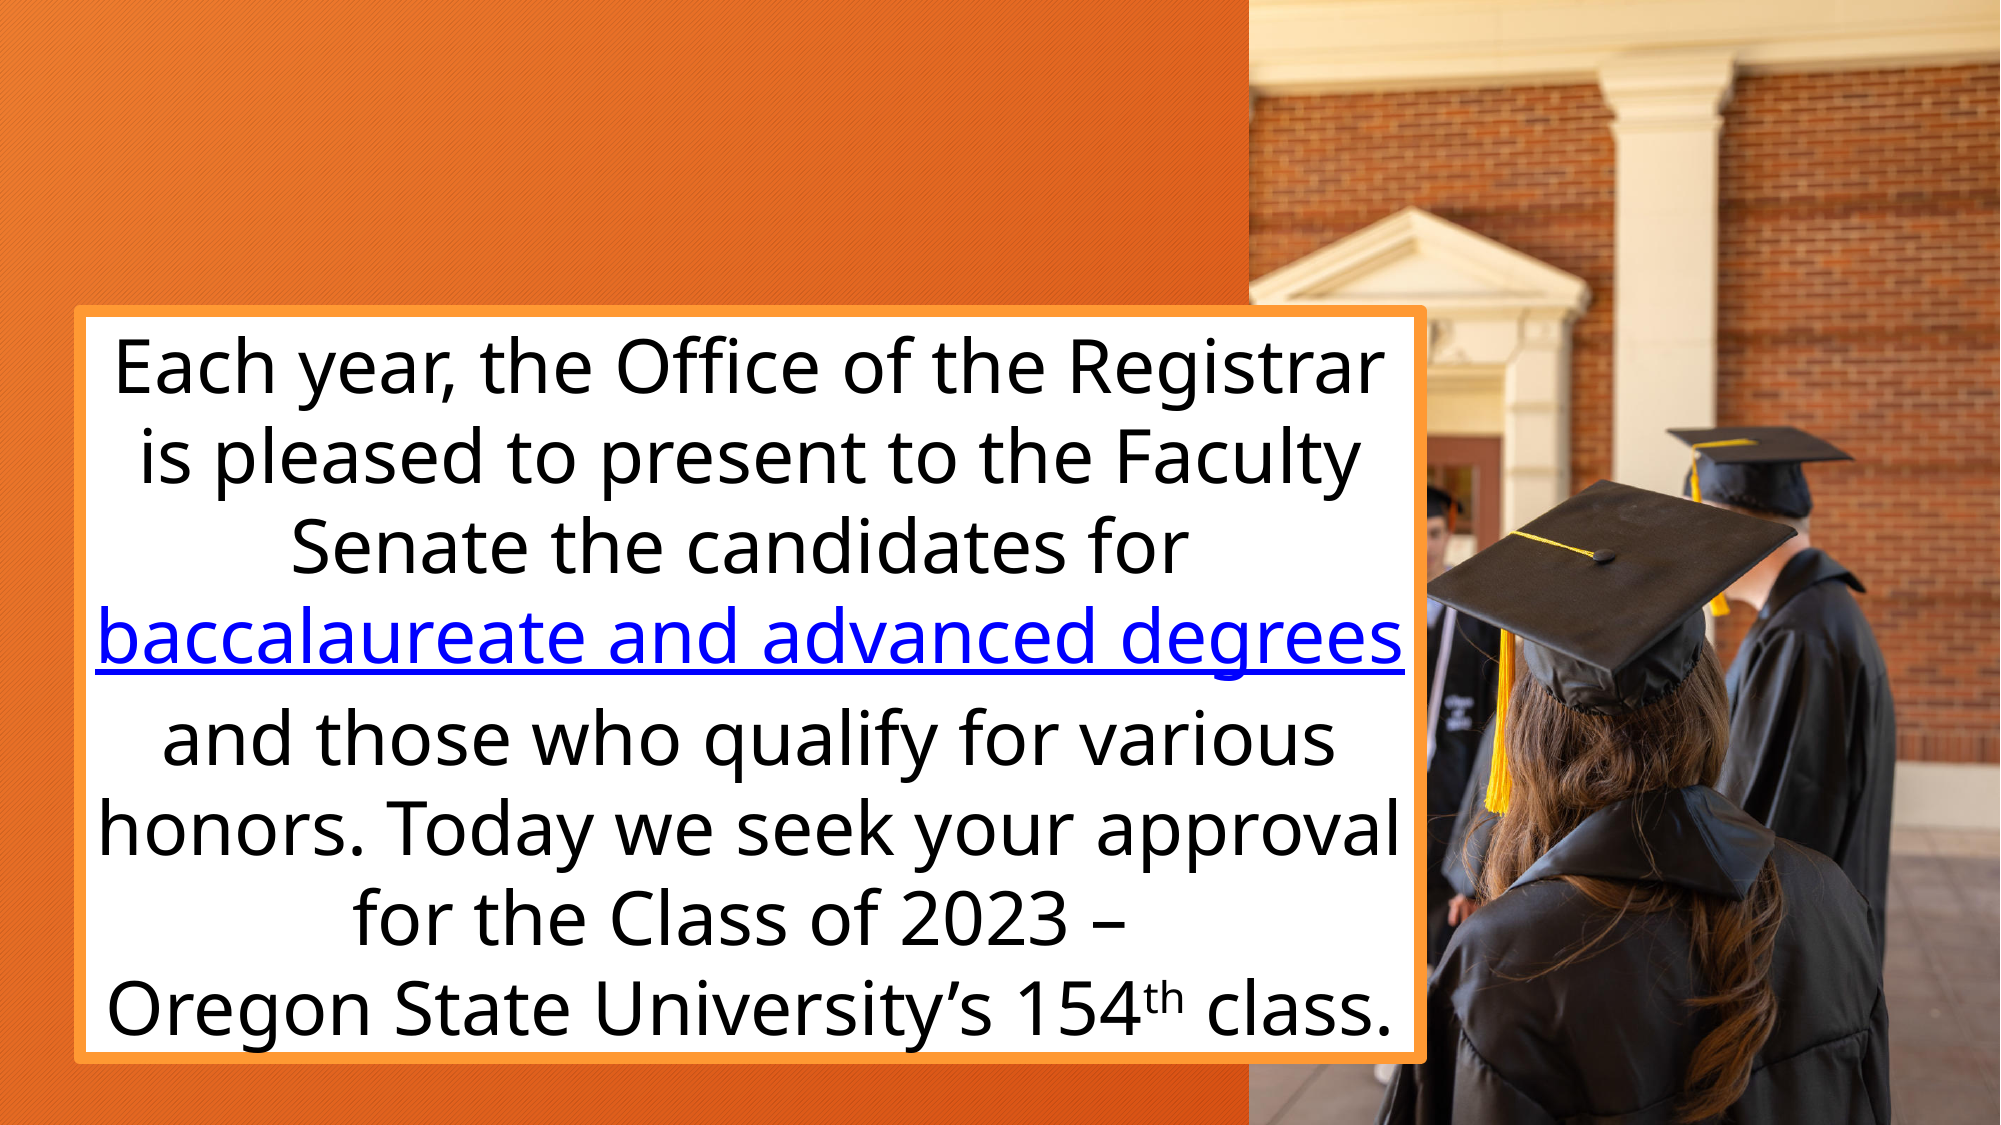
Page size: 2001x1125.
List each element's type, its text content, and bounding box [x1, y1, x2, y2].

text_box Each year, the Office of the Registrar is pleased to present to the Faculty Senate the candidates for baccalaureate and advanced degrees and those who qualify for various honors. Today we seek your approval for the Class of 2023 – Oregon State University’s 154th class. [79, 311, 1249, 1059]
picture [1249, 0, 2000, 1125]
